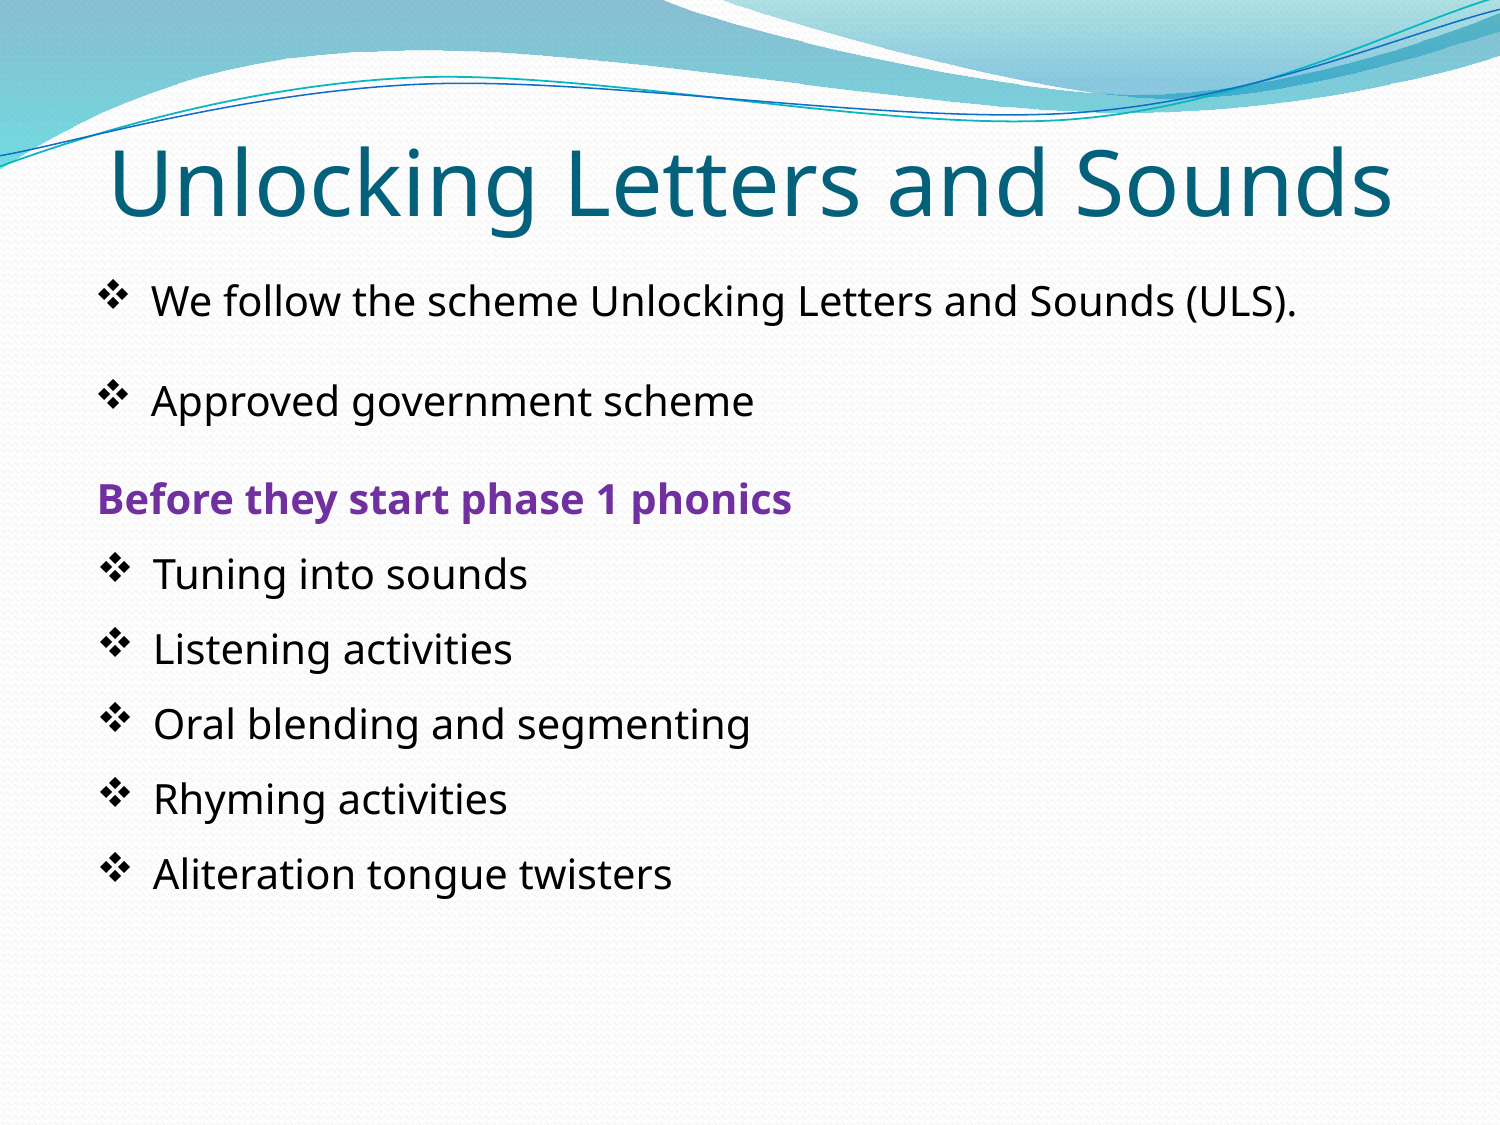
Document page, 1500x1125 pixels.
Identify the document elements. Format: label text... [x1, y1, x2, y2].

text_box We follow the scheme Unlocking Letters and Sounds (ULS). Approved government scheme [79, 267, 1427, 532]
title Unlocking Letters and Sounds [76, 94, 1427, 235]
text_box Before they start phase 1 phonics Tuning into sounds Listening activities Oral blending and segmenting Rhyming activities Aliteration tongue twisters [81, 465, 1311, 906]
